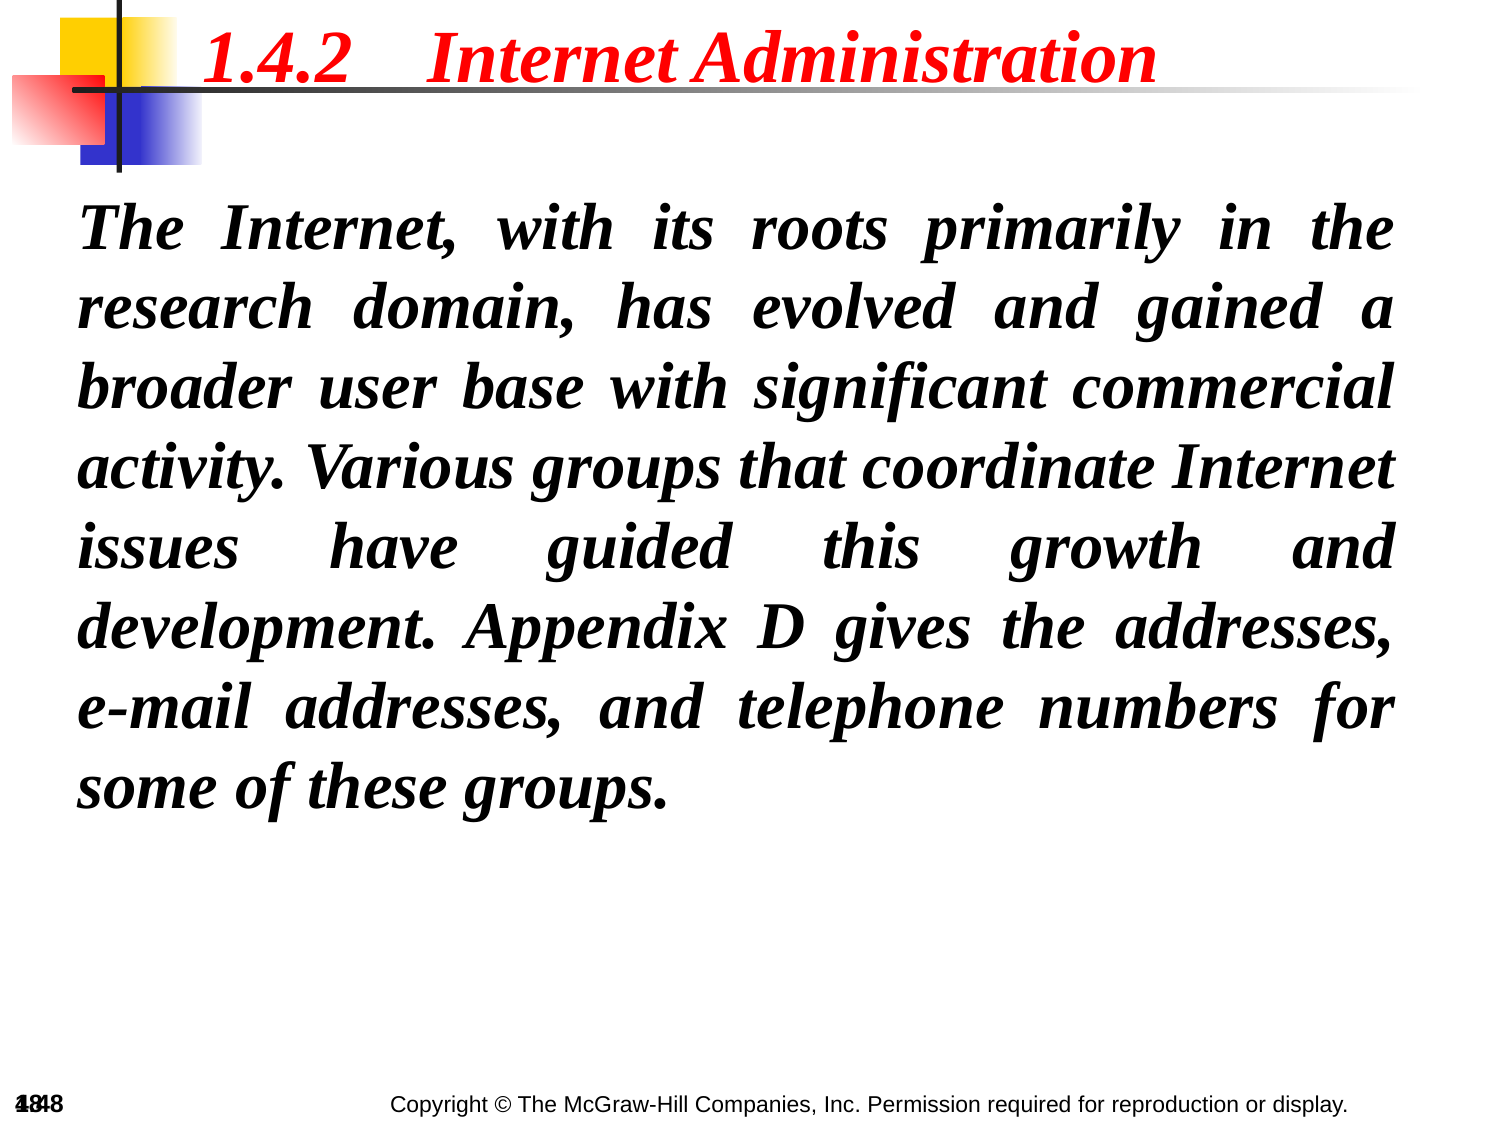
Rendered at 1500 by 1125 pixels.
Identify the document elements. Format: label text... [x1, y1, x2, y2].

text_box [122, 93, 141, 165]
text_box [1185, 87, 1423, 93]
text_box 1.‹#› [0, 1049, 313, 1125]
text_box [116, 93, 122, 173]
text_box [122, 17, 177, 86]
text_box The Internet, with its roots primarily in the research domain, has evolved and gained a broader user base with significant commercial activity. Various groups that coordinate Internet issues have guided this growth and development. Appendix D gives the addresses, e-mail addresses, and telephone numbers for some of these groups. [62, 174, 1413, 830]
text_box [116, 0, 122, 87]
text_box [141, 93, 202, 165]
text_box 1.4.2 Internet Administration [187, 0, 1185, 105]
text_box [60, 17, 116, 86]
text_box [12, 75, 105, 145]
text_box [80, 93, 116, 165]
text_box [72, 87, 187, 93]
